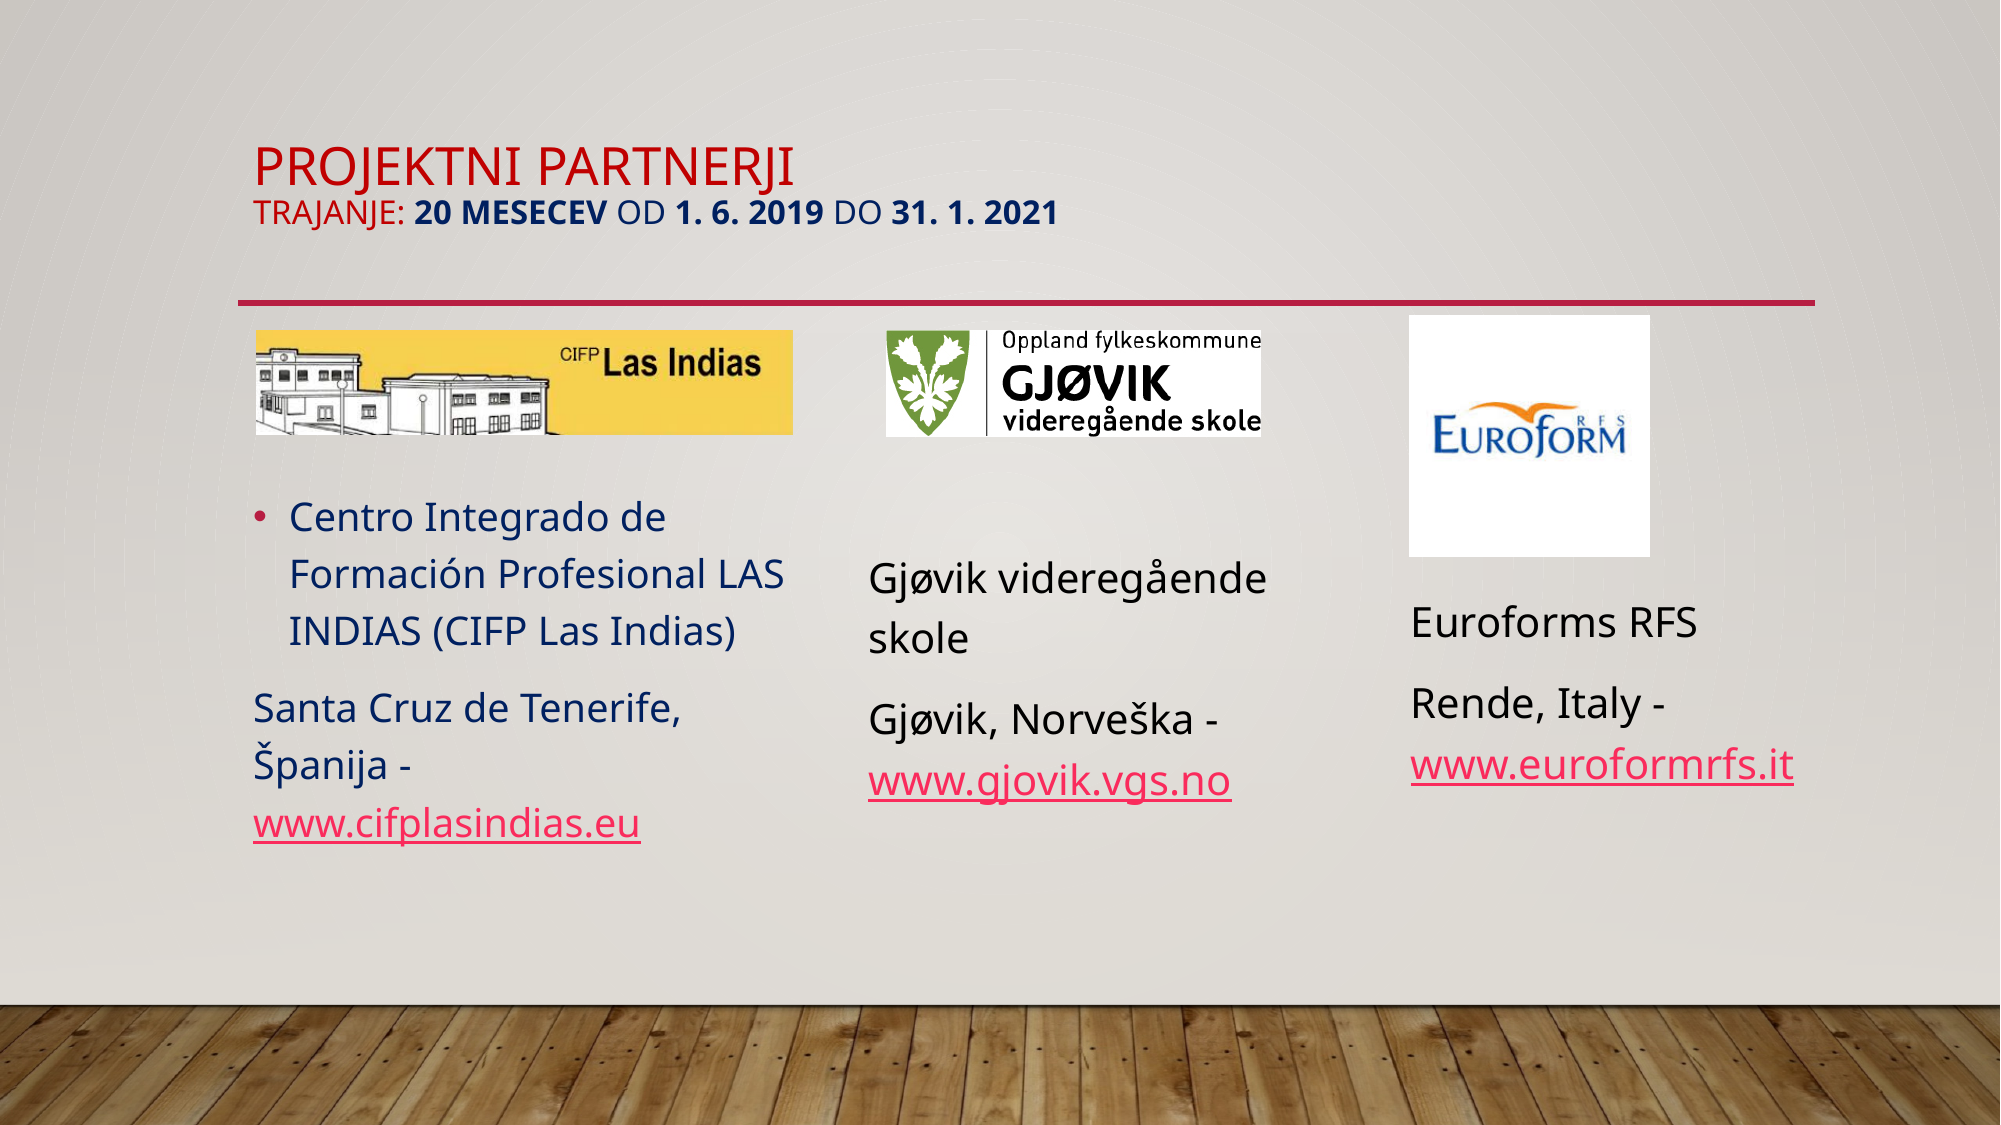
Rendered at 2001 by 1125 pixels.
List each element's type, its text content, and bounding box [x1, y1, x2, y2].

picture [0, 1005, 2000, 1125]
title PROJEKTNI PARTNERJI trajanje: 20 mesecev od 1. 6. 2019 do 31. 1. 2021 [238, 131, 1814, 305]
list Centro Integrado de Formación Profesional LAS INDIAS (CIFP Las Indias) Santa Cruz de Tenerife, Španija - www.cifplasindias.eu [238, 330, 812, 897]
text_box Euroforms RFS Rende, Italy - www.euroformrfs.it [1395, 507, 1877, 938]
text_box Gjøvik videregående skole Gjøvik, Norveška - www.gjovik.vgs.no [853, 462, 1334, 894]
picture [256, 330, 794, 435]
picture [1408, 315, 1651, 557]
picture [886, 330, 1261, 437]
